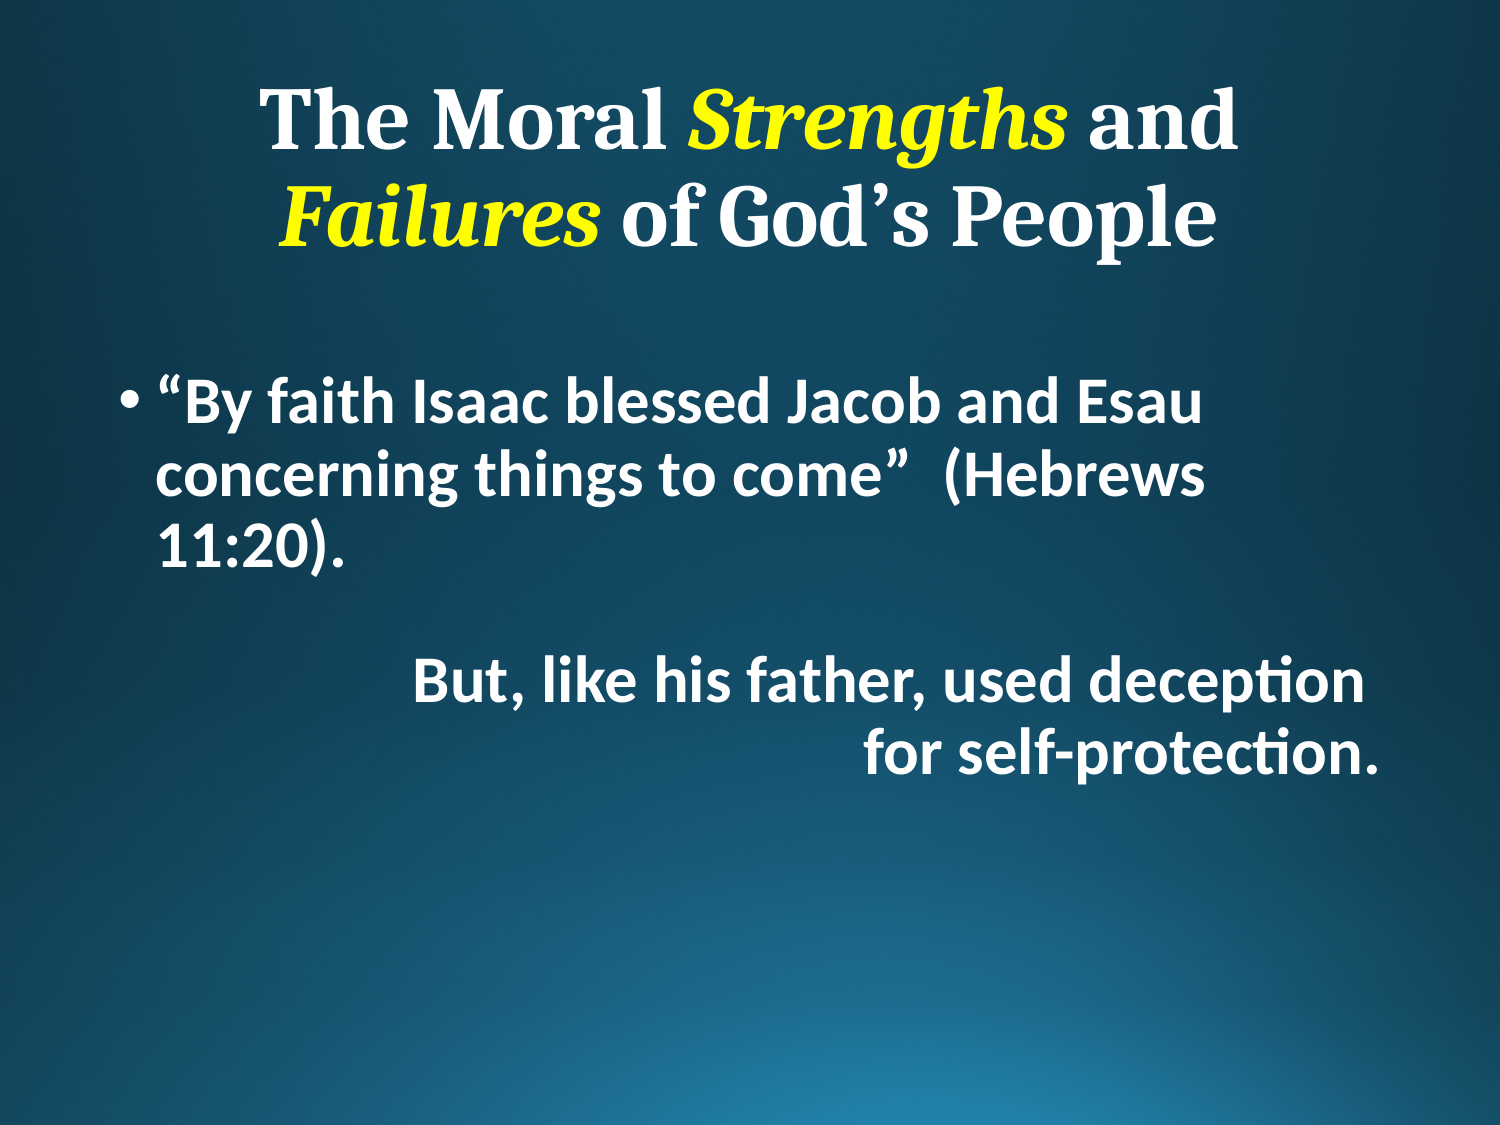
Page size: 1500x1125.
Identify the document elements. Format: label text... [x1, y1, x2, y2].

title The Moral Strengths and Failures of God’s People [103, 59, 1397, 278]
picture [0, 0, 1500, 1125]
list “By faith Isaac blessed Jacob and Esau concerning things to come” (Hebrews 11:20). But, like his father, used deception for self-protection. [103, 358, 1397, 1125]
